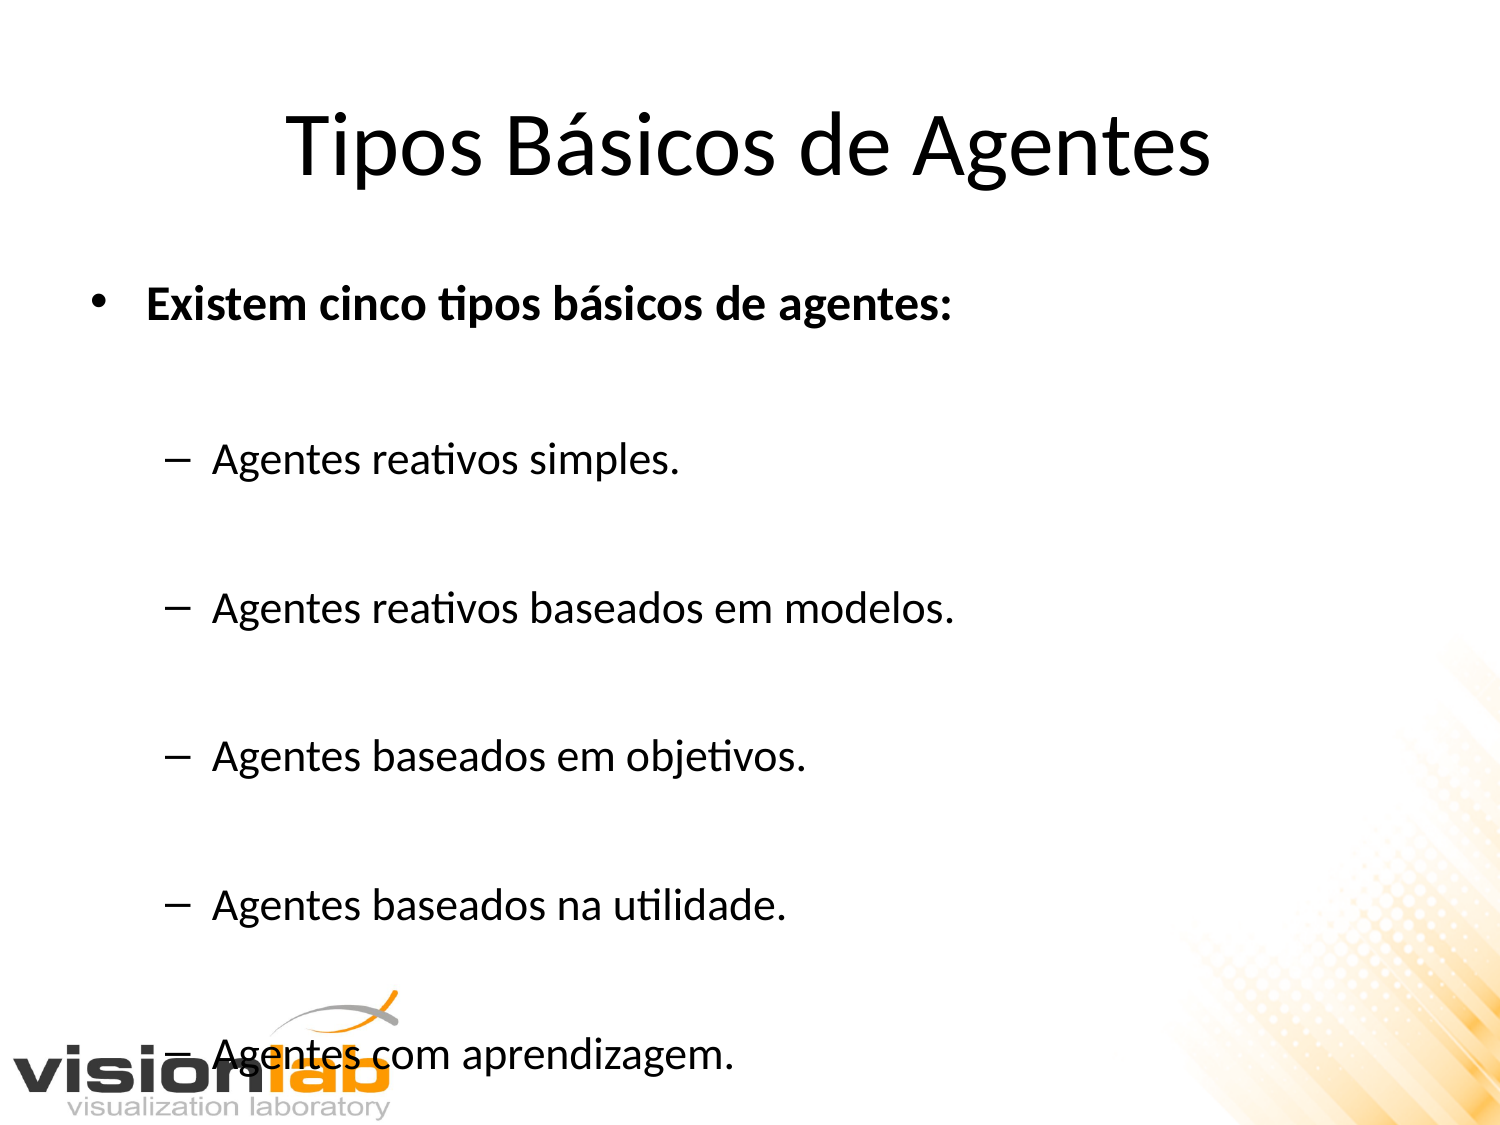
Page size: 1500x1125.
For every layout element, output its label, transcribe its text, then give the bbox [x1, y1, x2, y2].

title Tipos Básicos de Agentes [75, 45, 1425, 233]
list Existem cinco tipos básicos de agentes: Agentes reativos simples. Agentes reativos baseados em modelos. Agentes baseados em objetivos. Agentes baseados na utilidade. Agentes com aprendizagem. [75, 262, 1425, 1005]
picture [5, 984, 408, 1124]
picture [1112, 633, 1500, 1125]
